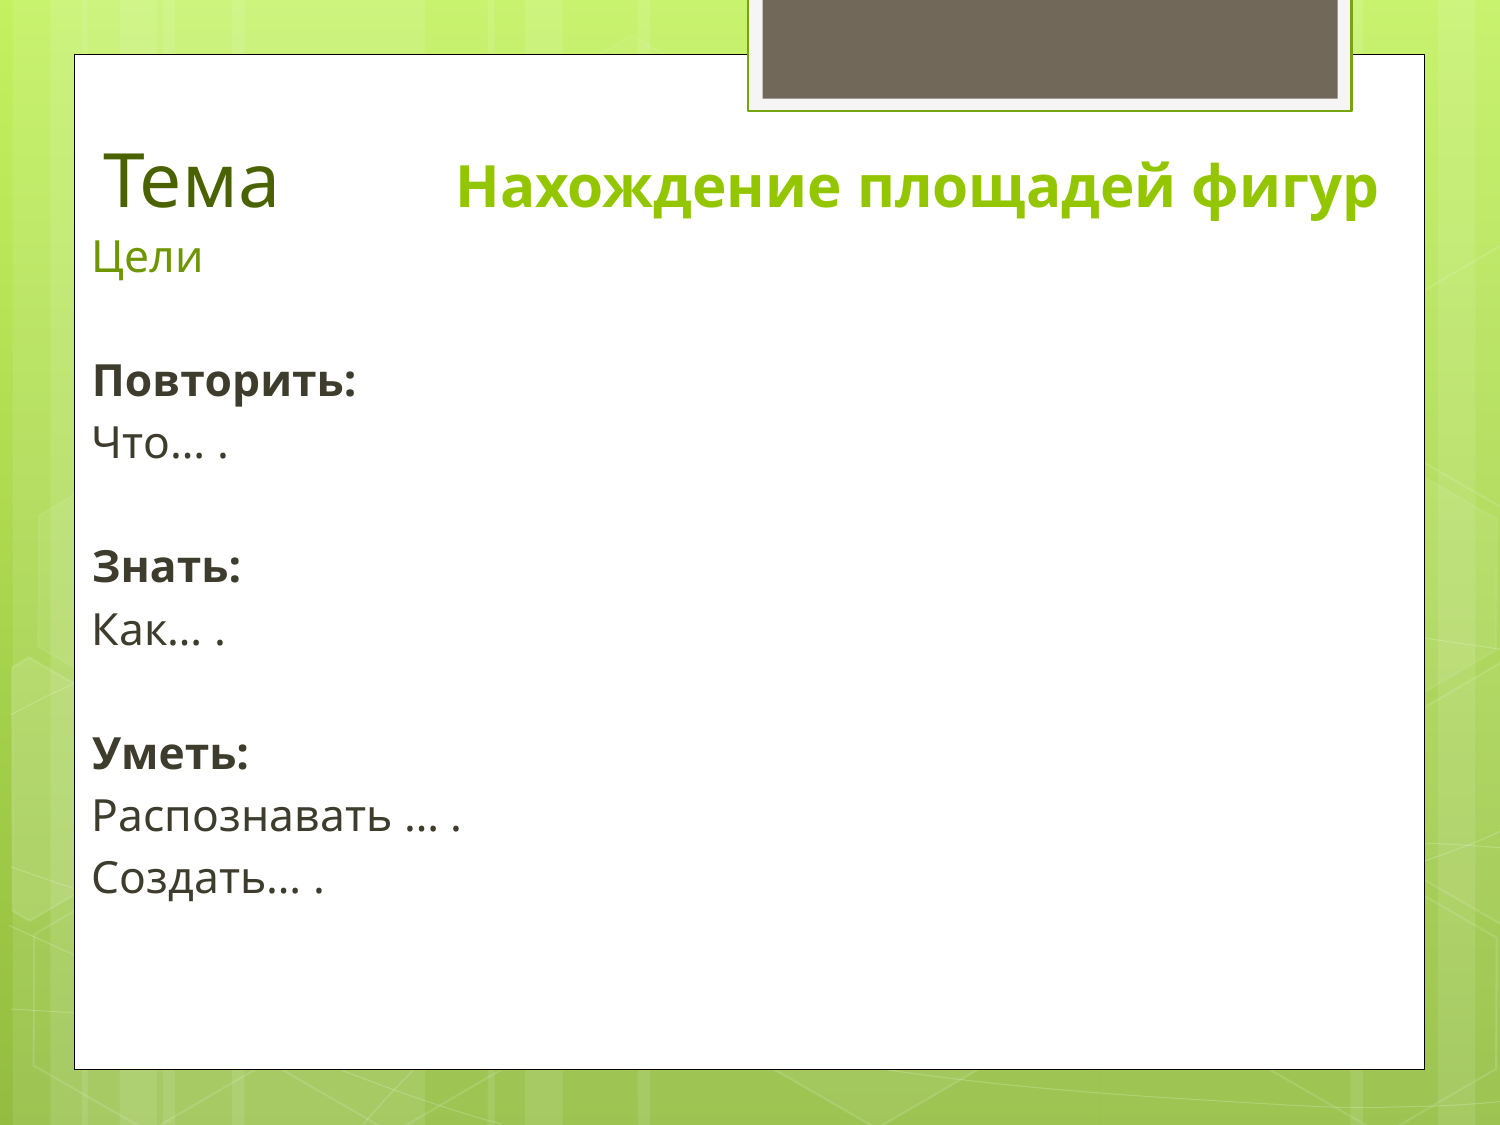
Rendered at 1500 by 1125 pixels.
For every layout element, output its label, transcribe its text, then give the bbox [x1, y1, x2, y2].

title Тема Нахождение площадей фигур [88, 42, 1439, 231]
list Цели Повторить: Что… . Знать: Как… . Уметь: Распознавать … . Создать… . [76, 220, 1427, 917]
